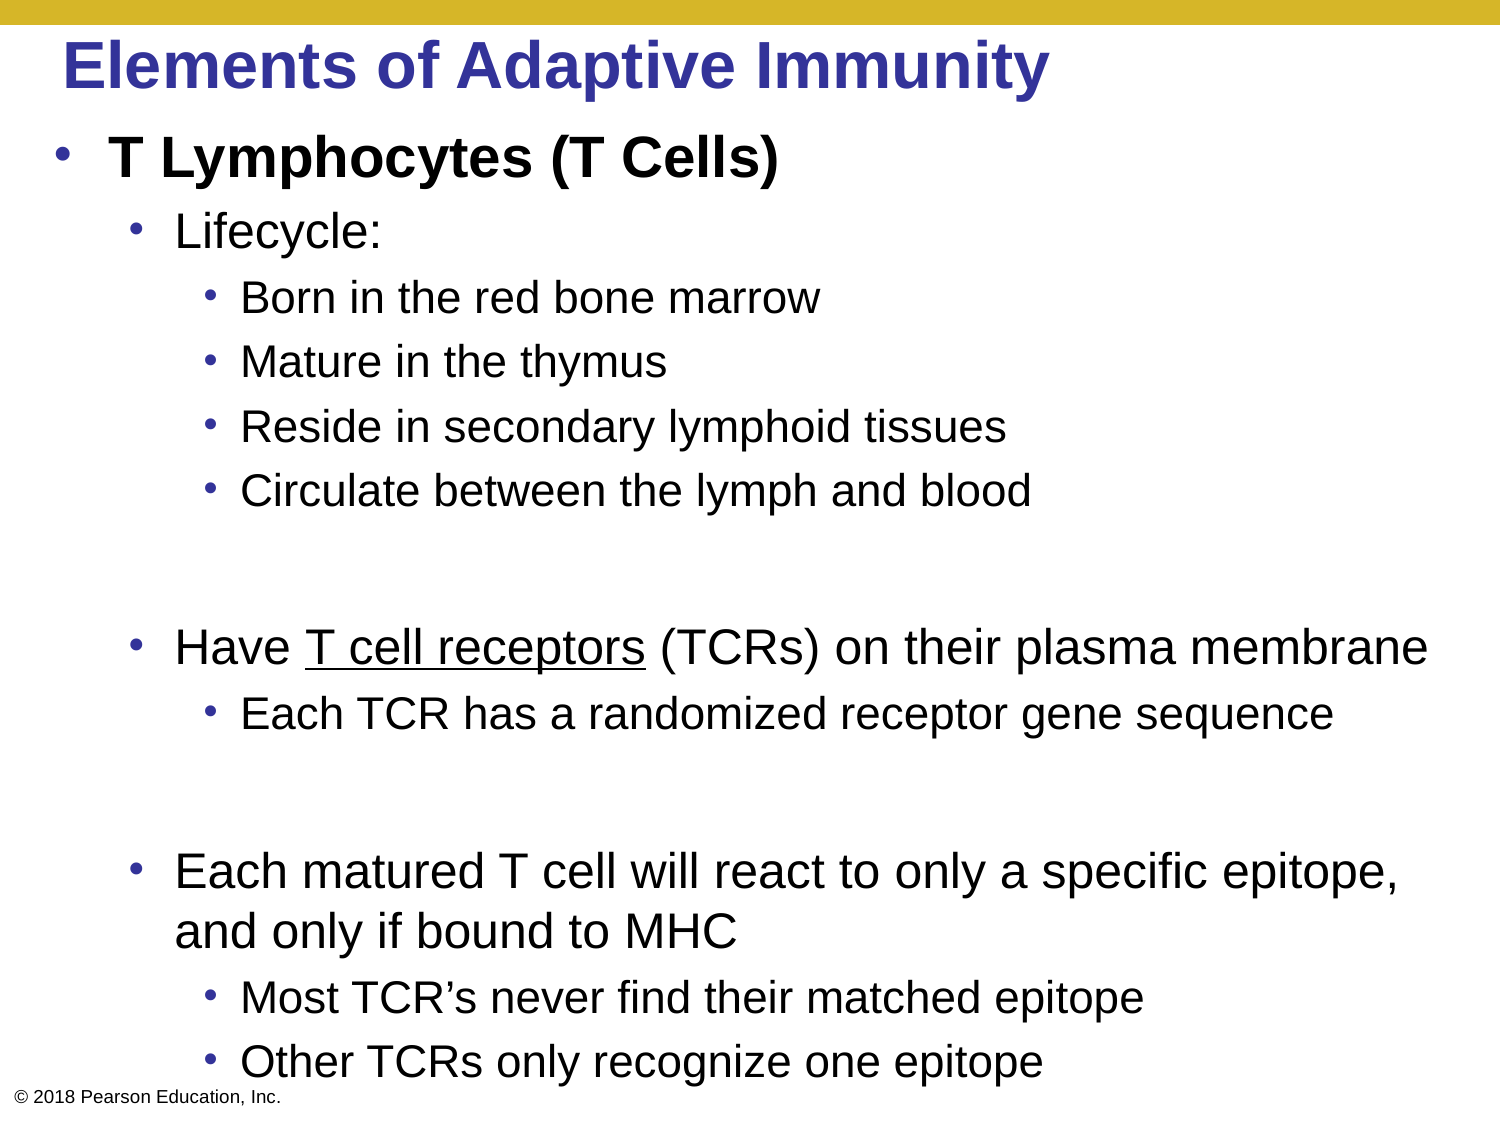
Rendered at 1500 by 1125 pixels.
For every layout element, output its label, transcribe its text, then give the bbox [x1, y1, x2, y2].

list T Lymphocytes (T Cells) Lifecycle: Born in the red bone marrow Mature in the thymus Reside in secondary lymphoid tissues Circulate between the lymph and blood Have T cell receptors (TCRs) on their plasma membrane Each TCR has a randomized receptor gene sequence Each matured T cell will react to only a specific epitope, and only if bound to MHC Most TCR’s never find their matched epitope Other TCRs only recognize one epitope [37, 111, 1463, 1075]
title Elements of Adaptive Immunity [0, 14, 1500, 111]
